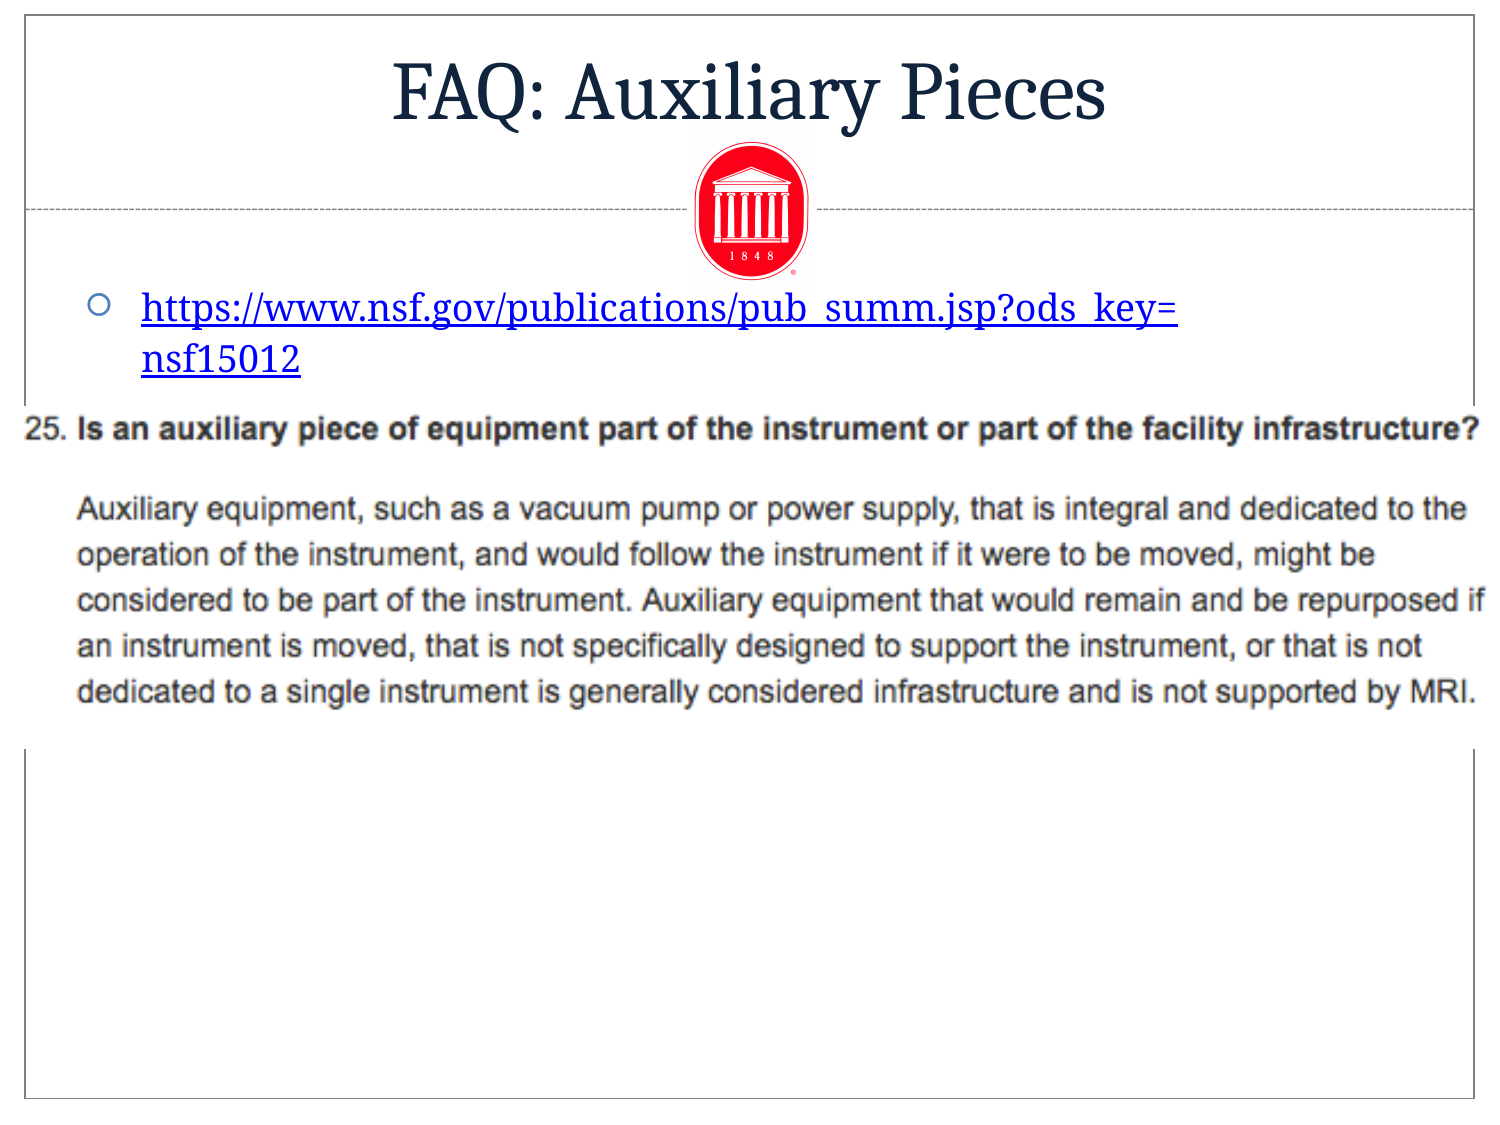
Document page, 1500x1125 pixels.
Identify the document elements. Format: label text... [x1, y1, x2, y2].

title FAQ: Auxiliary Pieces [0, 19, 1500, 144]
list https://www.nsf.gov/publications/pub_summ.jsp?ods_key=nsf15012 [70, 276, 1341, 387]
picture [687, 144, 816, 276]
picture [0, 405, 1500, 749]
